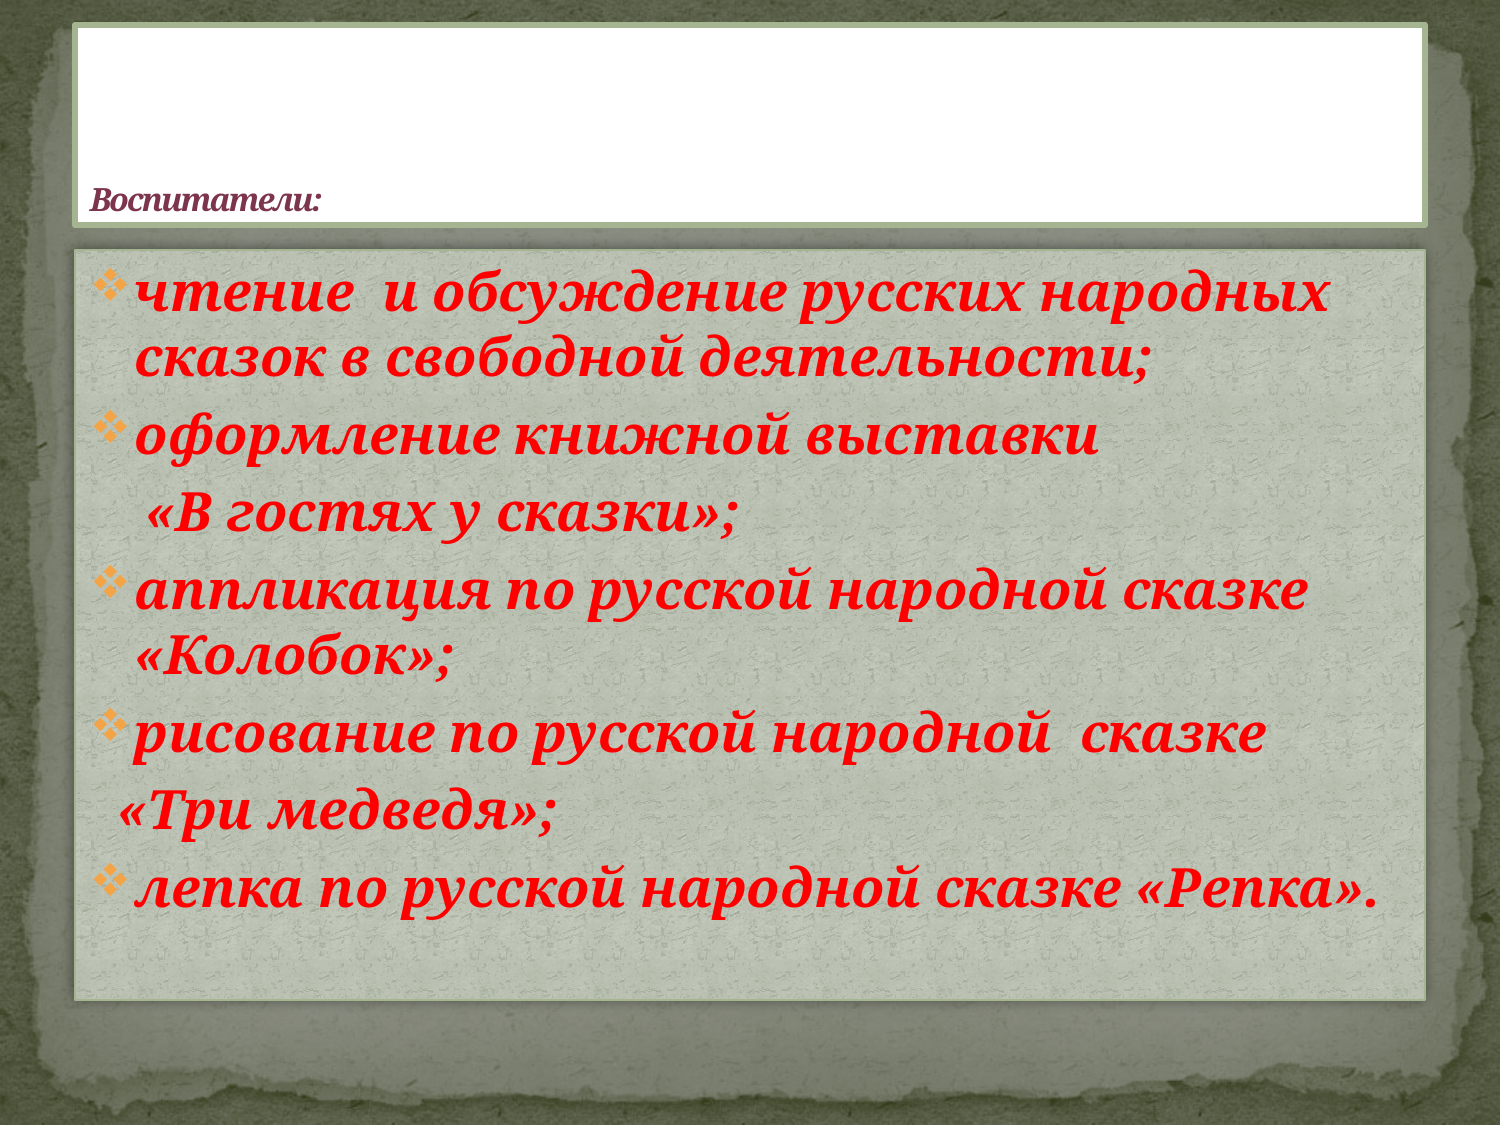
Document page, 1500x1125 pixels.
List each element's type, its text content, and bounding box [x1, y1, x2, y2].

title Воспитатели: [72, 22, 1428, 228]
list чтение и обсуждение русских народных сказок в свободной деятельности; оформление книжной выставки «В гостях у сказки»; аппликация по русской народной сказке «Колобок»; рисование по русской народной сказке «Три медведя»; лепка по русской народной сказке «Репка». [74, 249, 1426, 1001]
